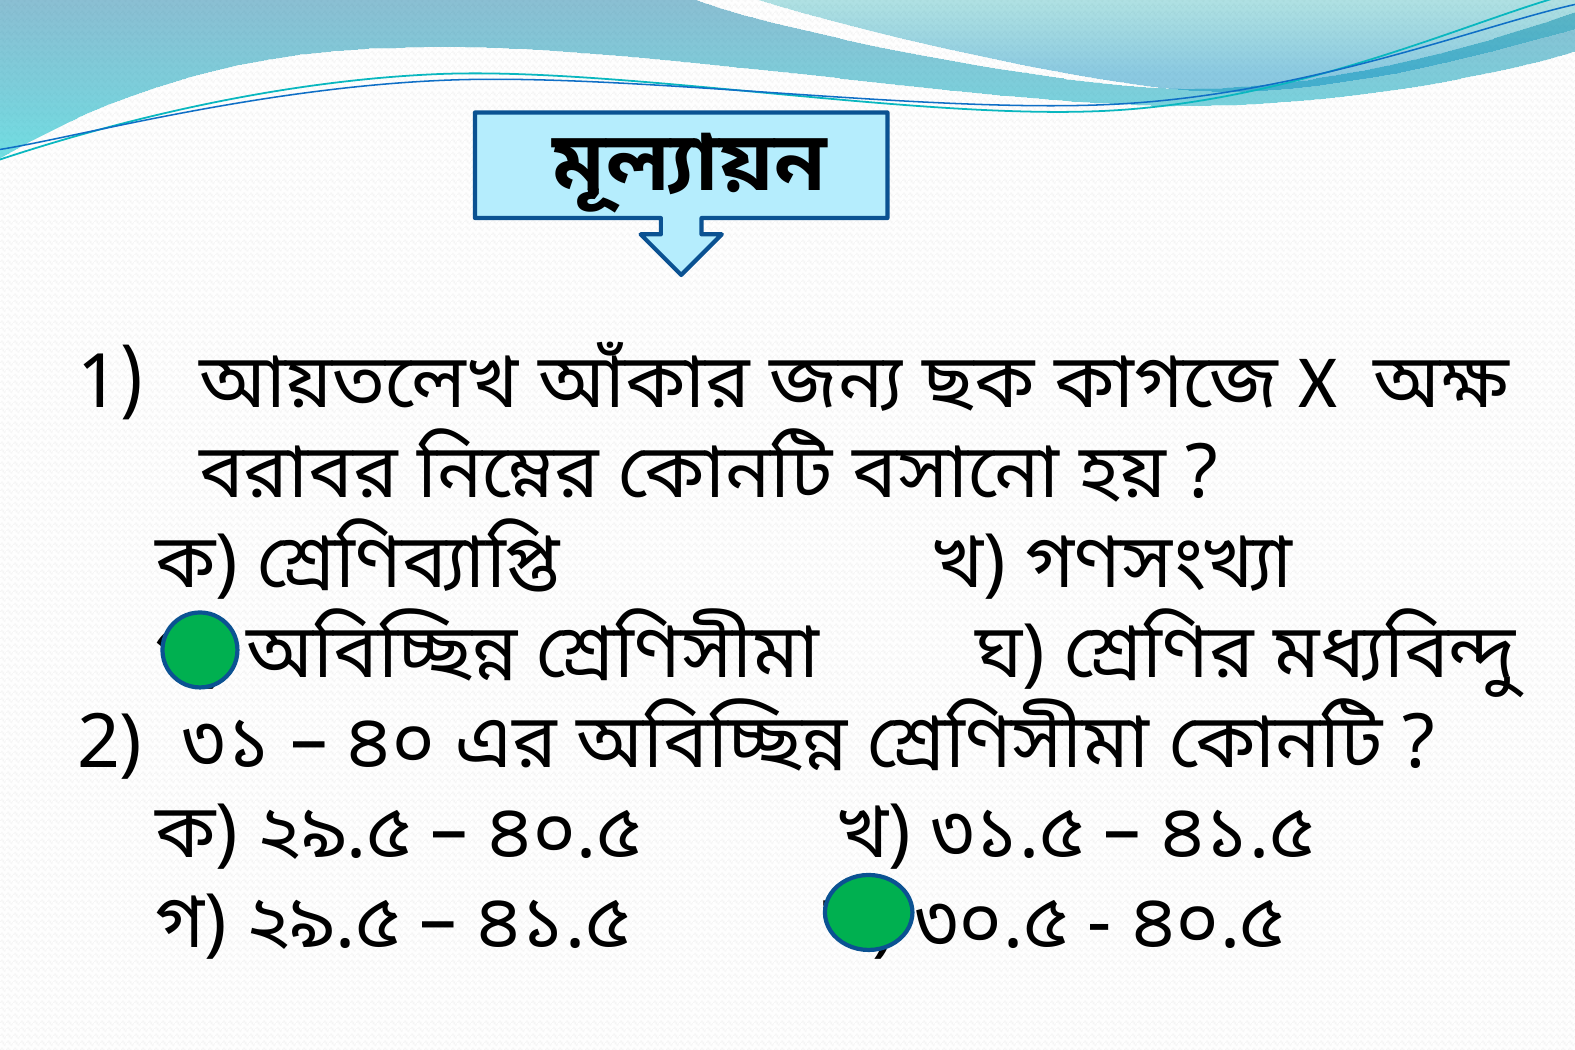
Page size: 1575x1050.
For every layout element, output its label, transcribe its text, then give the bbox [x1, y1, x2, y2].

text_box [160, 610, 240, 690]
text_box আয়তলেখ আঁকার জন্য ছক কাগজে X অক্ষ বরাবর নিম্নের কোনটি বসানো হয় ? ক) শ্রেণিব্যাপ্তি খ) গণসংখ্যা গ) অবিচ্ছিন্ন শ্রেণিসীমা ঘ) শ্রেণির মধ্যবিন্দু 2) ৩১ – ৪০ এর অবিচ্ছিন্ন শ্রেণিসীমা কোনটি ? ক) ২৯.৫ – ৪০.৫ খ) ৩১.৫ – ৪১.৫ গ) ২৯.৫ – ৪১.৫ ঘ) ৩০.৫ - ৪০.৫ [62, 324, 1550, 970]
text_box মূল্যায়ন [537, 99, 1150, 215]
text_box [472, 110, 890, 278]
text_box [822, 872, 915, 953]
